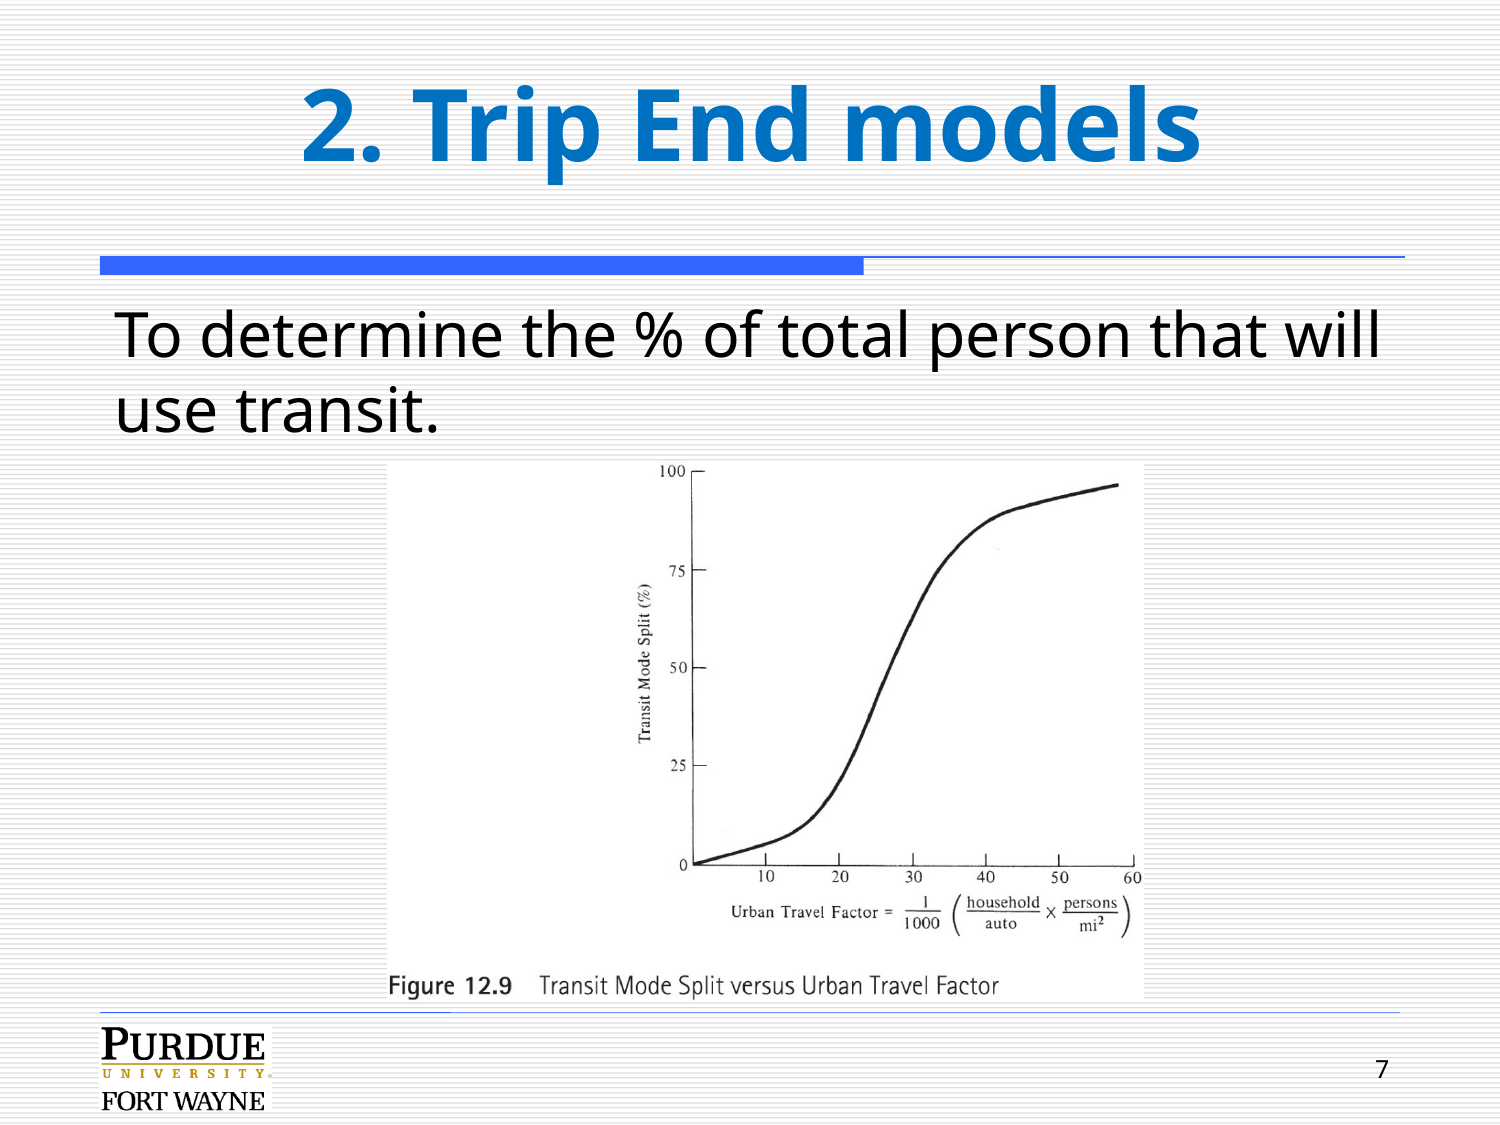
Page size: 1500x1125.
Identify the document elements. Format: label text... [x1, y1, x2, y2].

title 2. Trip End models [99, 0, 1405, 244]
picture [0, 0, 1500, 1125]
slide_number 7 [1079, 1046, 1405, 1103]
subtitle To determine the % of total person that will use transit. [99, 287, 1405, 1002]
